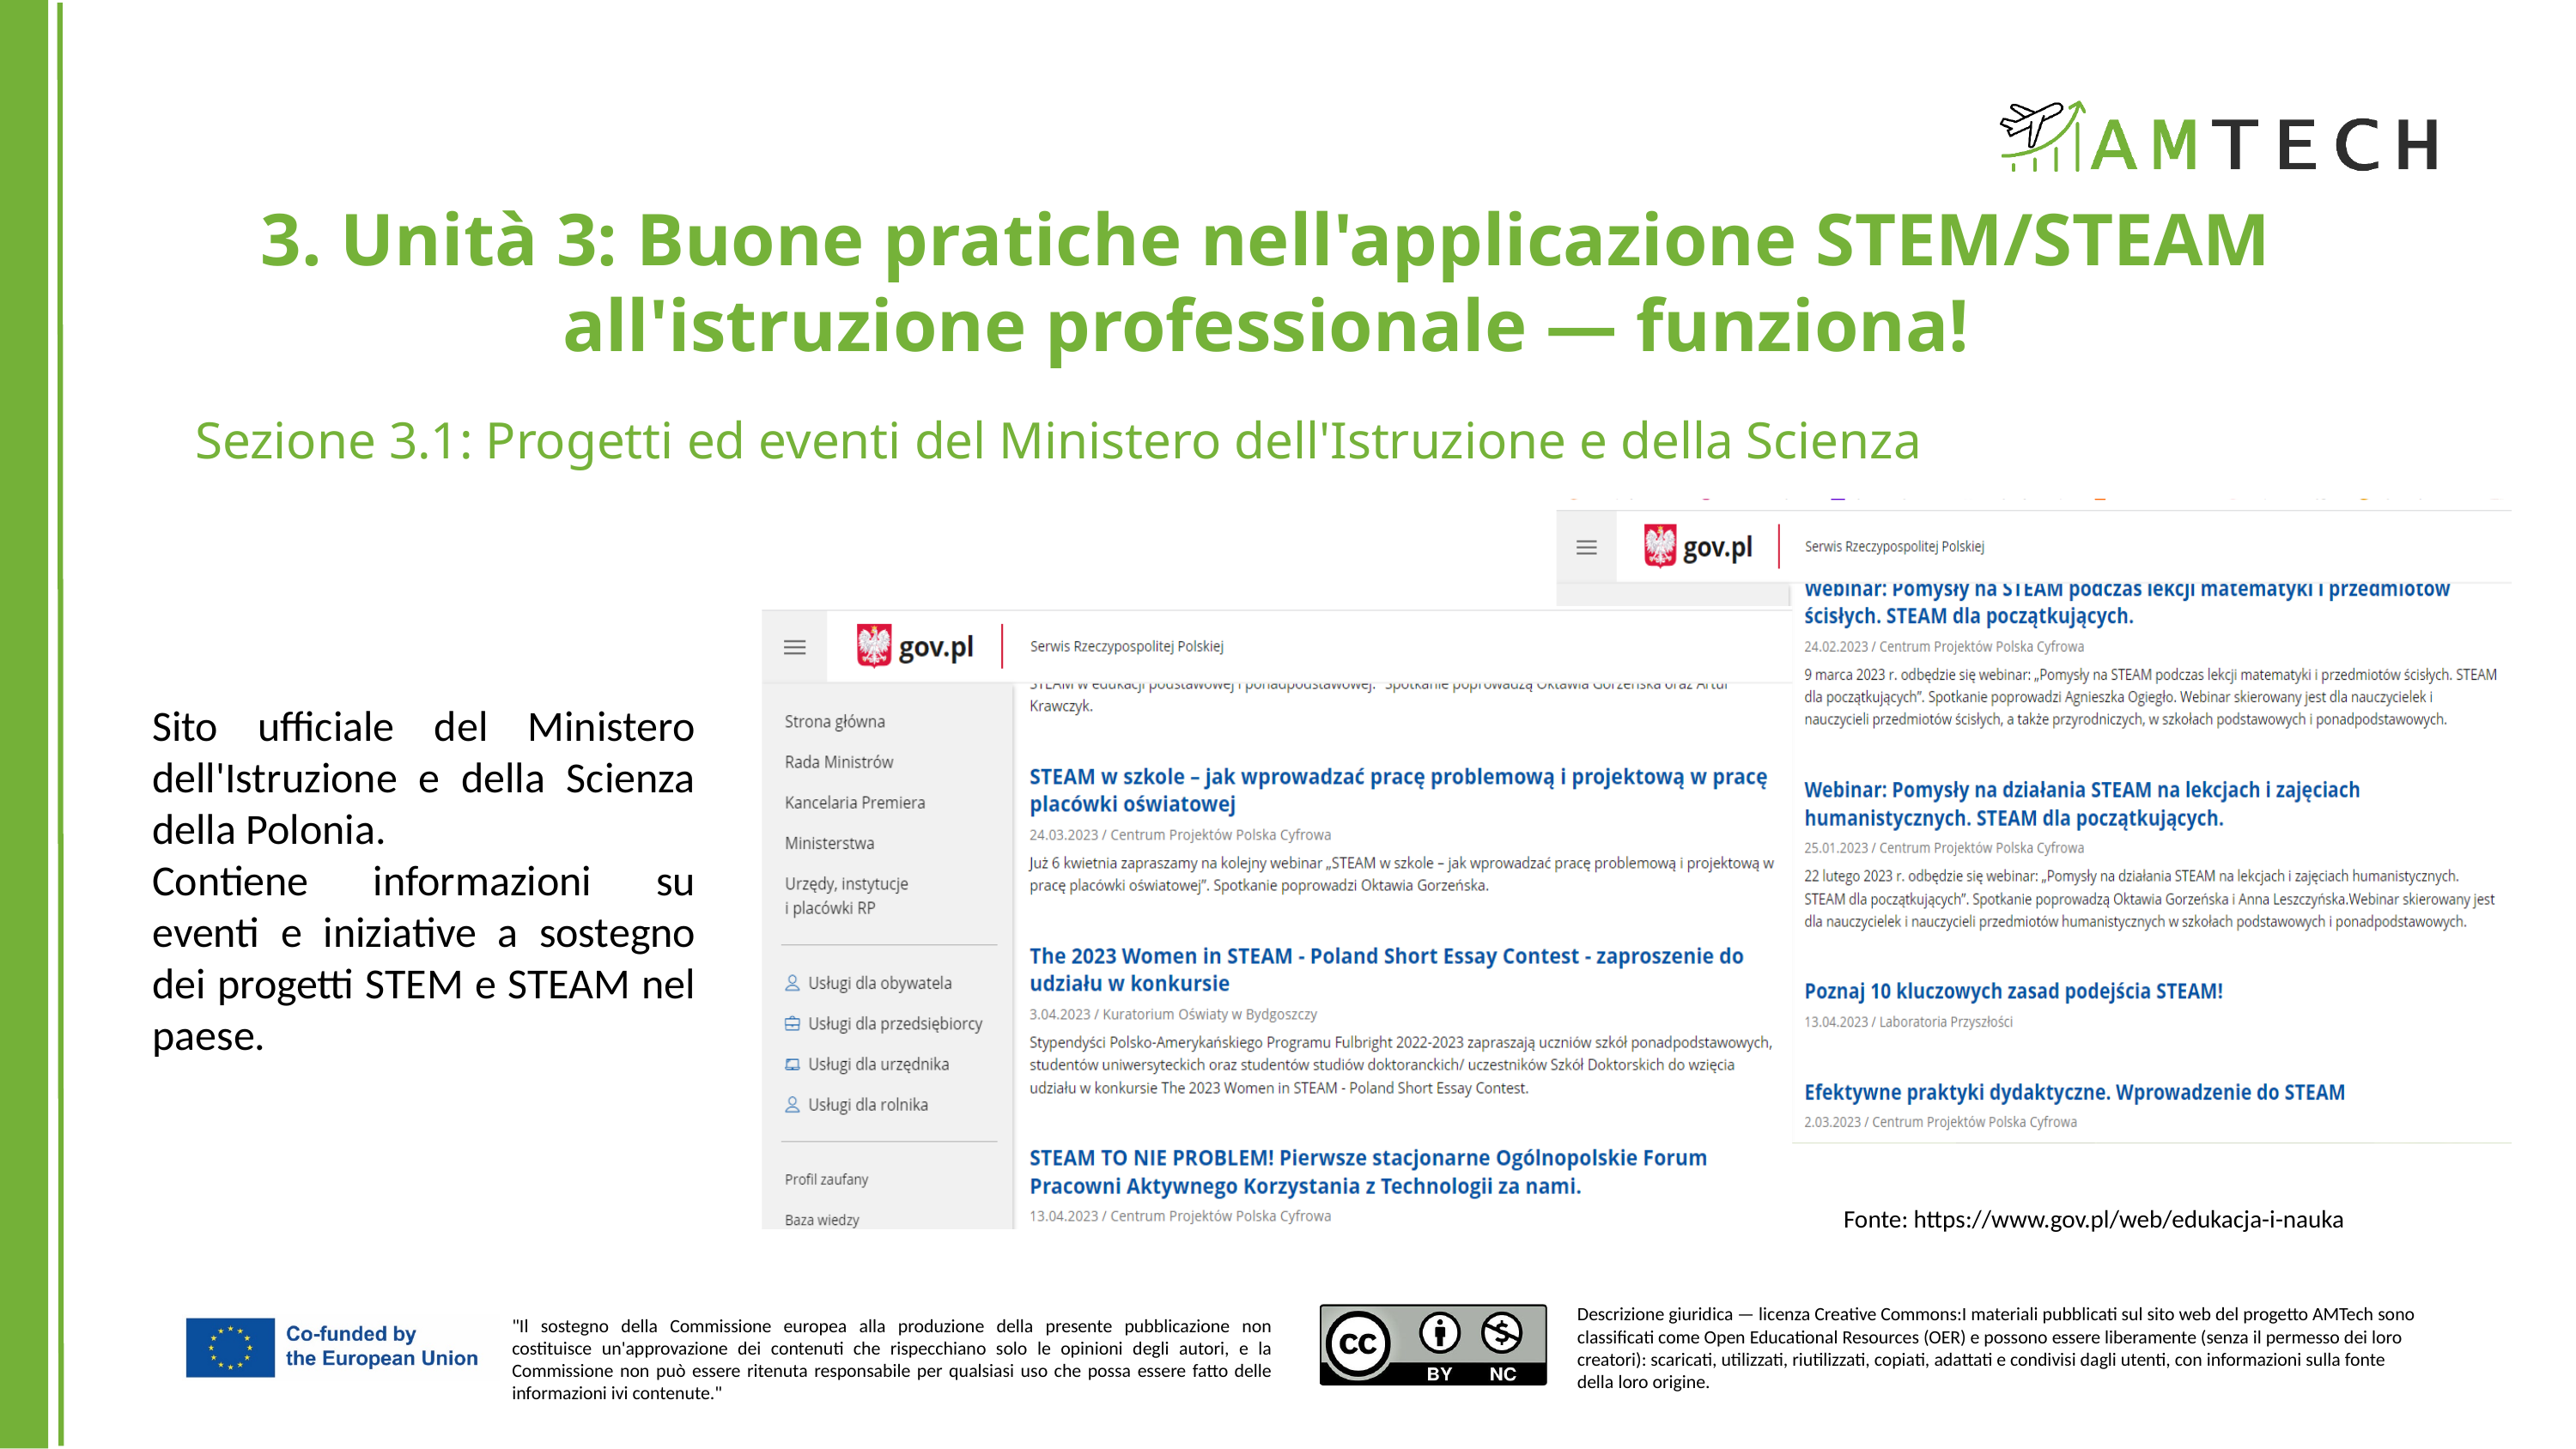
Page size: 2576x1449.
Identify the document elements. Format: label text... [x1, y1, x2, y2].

text_box Sezione 3.1: Progetti ed eventi del Ministero dell'Istruzione e della Scienza [182, 402, 2330, 476]
text_box 3. Unità 3: Buone pratiche nell'applicazione STEM/STEAM all'istruzione professionale — funziona! [171, 187, 2361, 373]
picture [762, 498, 2512, 1229]
text_box Fonte: https://www.gov.pl/web/edukacja-i-nauka [1831, 1196, 2358, 1240]
text_box Sito ufficiale del Ministero dell'Istruzione e della Scienza della Polonia. Contiene informazioni su eventi e iniziative a sostegno dei progetti STEM e STEAM nel paese. [139, 692, 708, 1065]
picture [182, 1314, 500, 1381]
picture [1320, 1303, 1548, 1385]
picture [1993, 91, 2458, 179]
